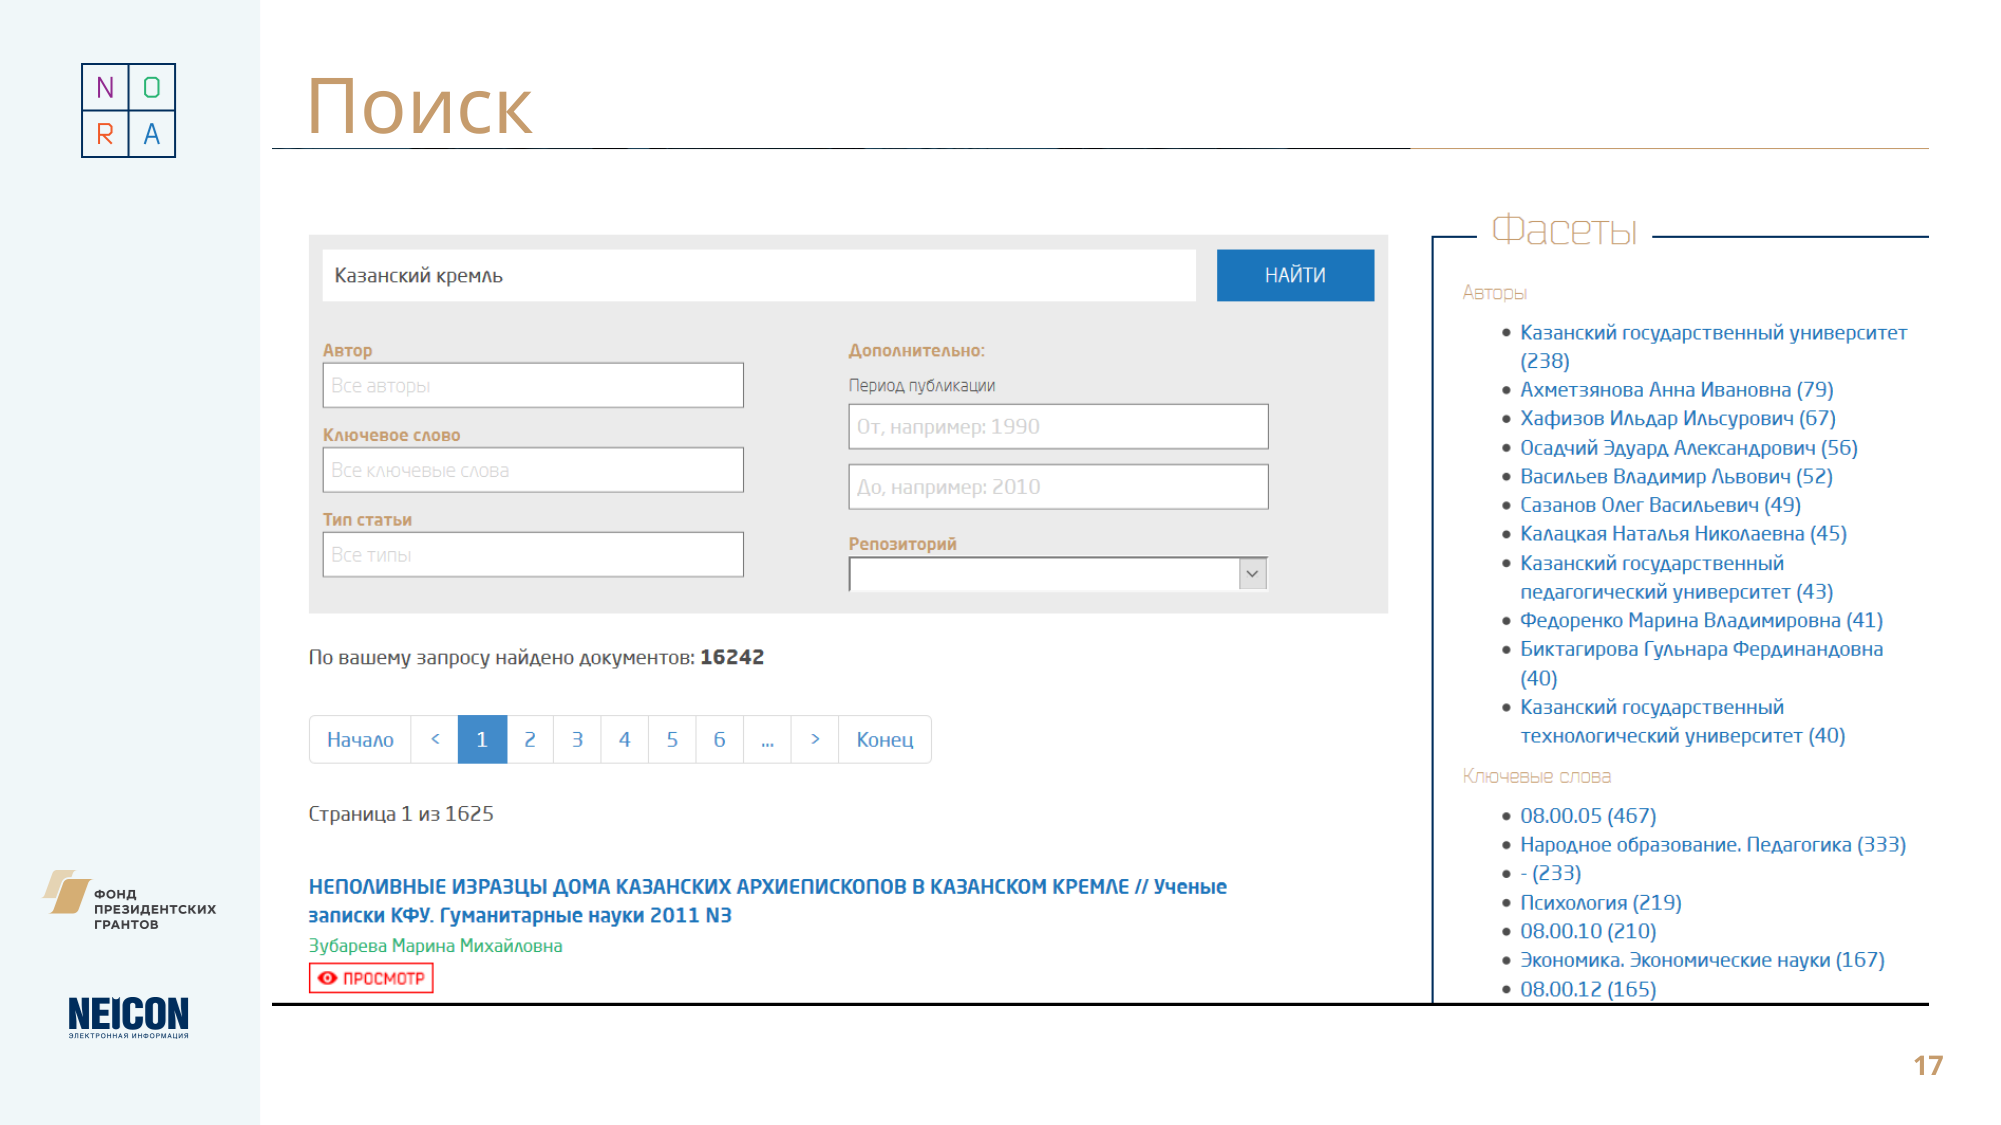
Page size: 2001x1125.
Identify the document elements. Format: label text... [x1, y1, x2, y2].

title Поиск [289, 59, 1938, 182]
picture [0, 0, 2001, 1125]
slide_number 17 [1824, 1021, 1959, 1113]
